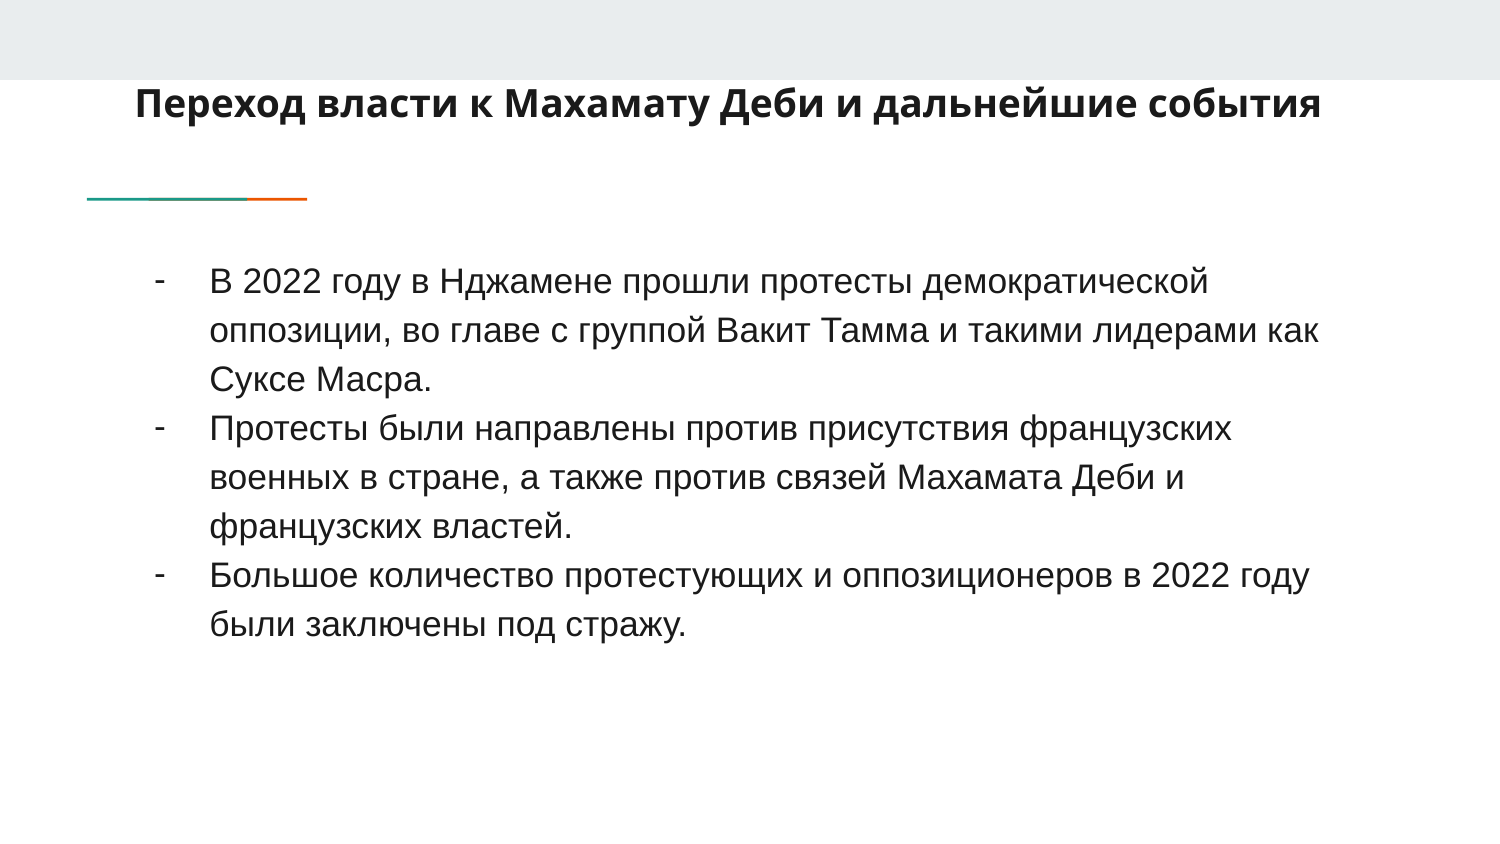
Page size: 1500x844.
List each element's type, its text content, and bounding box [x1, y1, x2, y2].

title Переход власти к Махамату Деби и дальнейшие события [119, 63, 1381, 152]
list В 2022 году в Нджамене прошли протесты демократической оппозиции, во главе с группой Вакит Тамма и такими лидерами как Суксе Масра. Протесты были направлены против присутствия французских военных в стране, а также против связей Махамата Деби и французских властей. Большое количество протестующих и оппозиционеров в 2022 году были заключены под стражу. [119, 236, 1381, 715]
